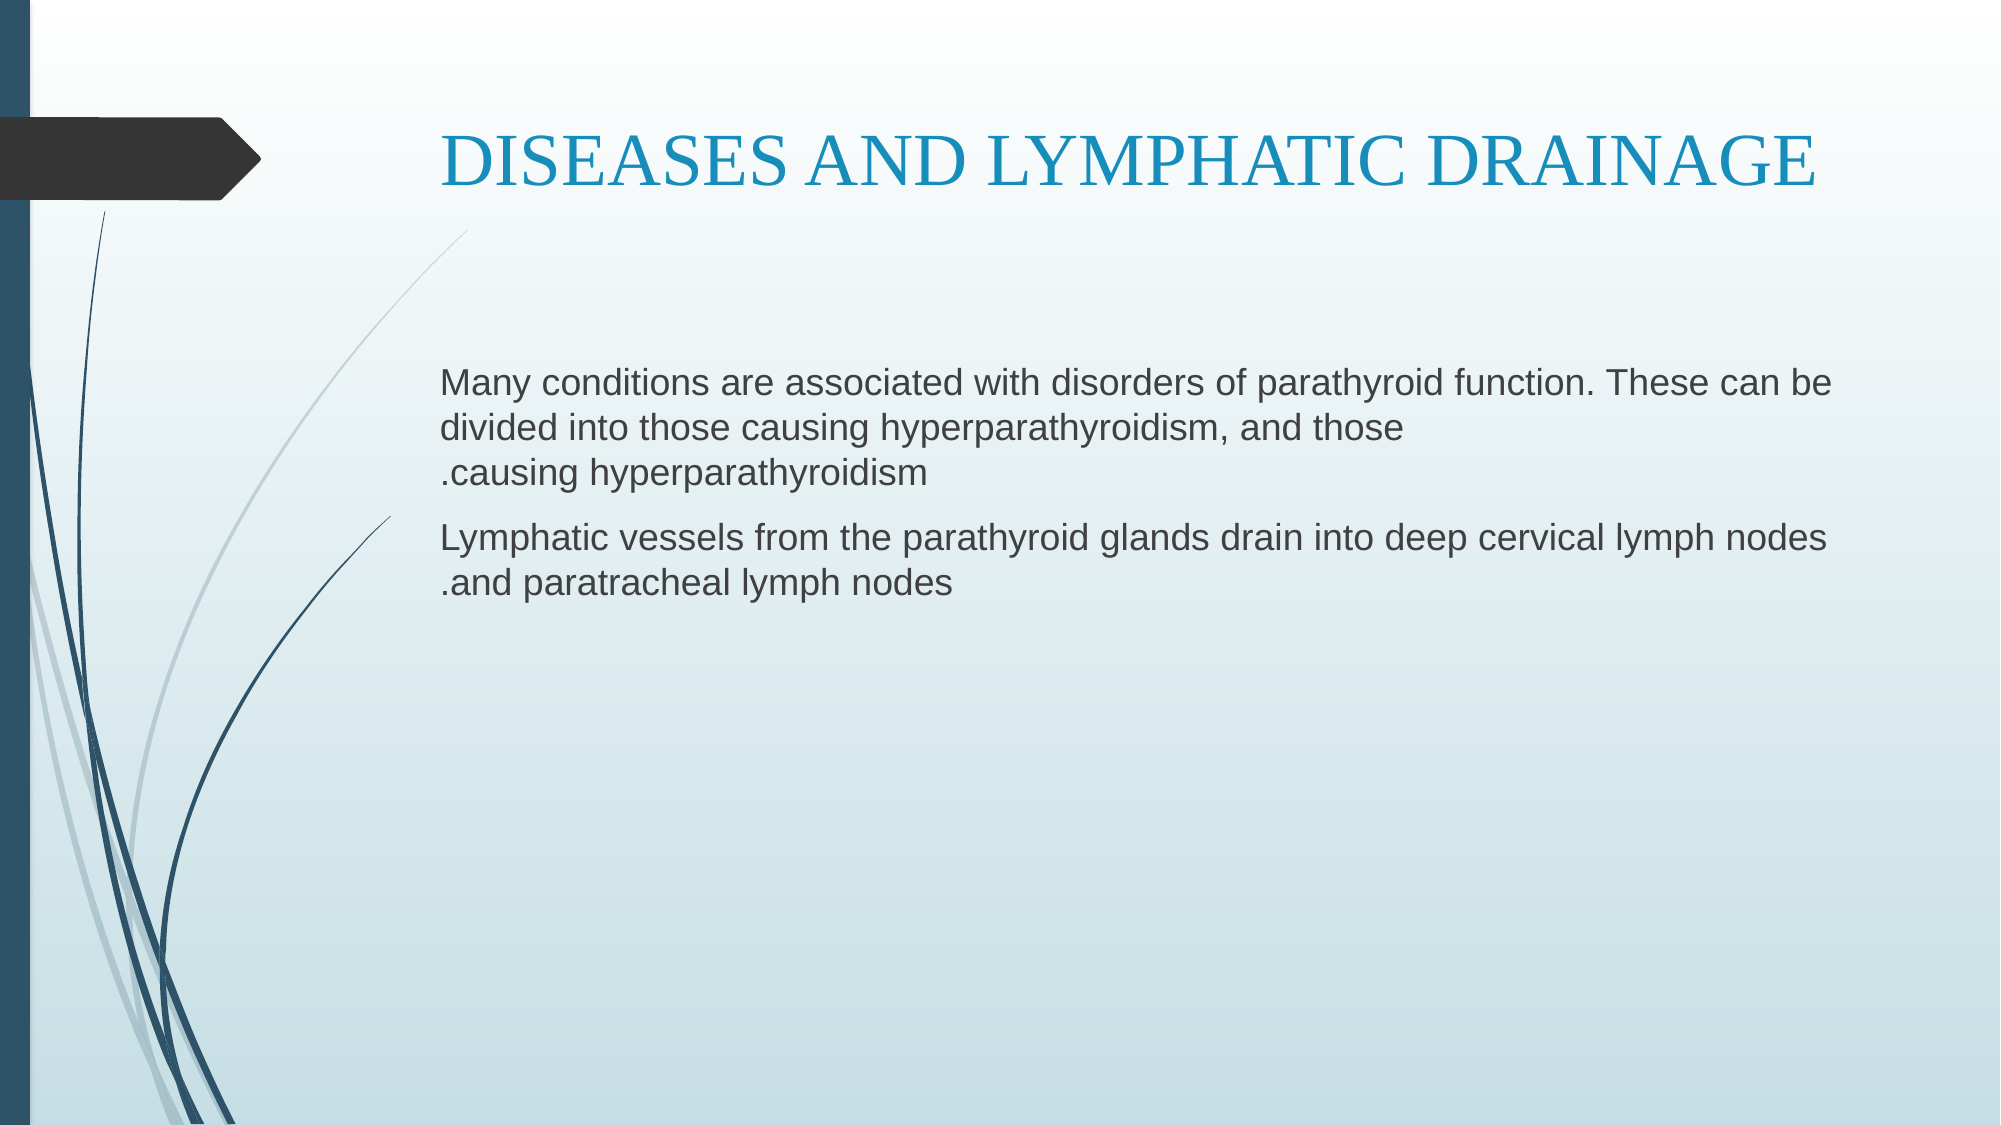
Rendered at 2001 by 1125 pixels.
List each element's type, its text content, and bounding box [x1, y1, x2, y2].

list Many conditions are associated with disorders of parathyroid function. These can be divided into those causing hyperparathyroidism, and those causing hyperparathyroidism. Lymphatic vessels from the parathyroid glands drain into deep cervical lymph nodes and paratracheal lymph nodes. [424, 350, 1888, 970]
title DISEASES AND LYMPHATIC DRAINAGE [425, 102, 1888, 313]
